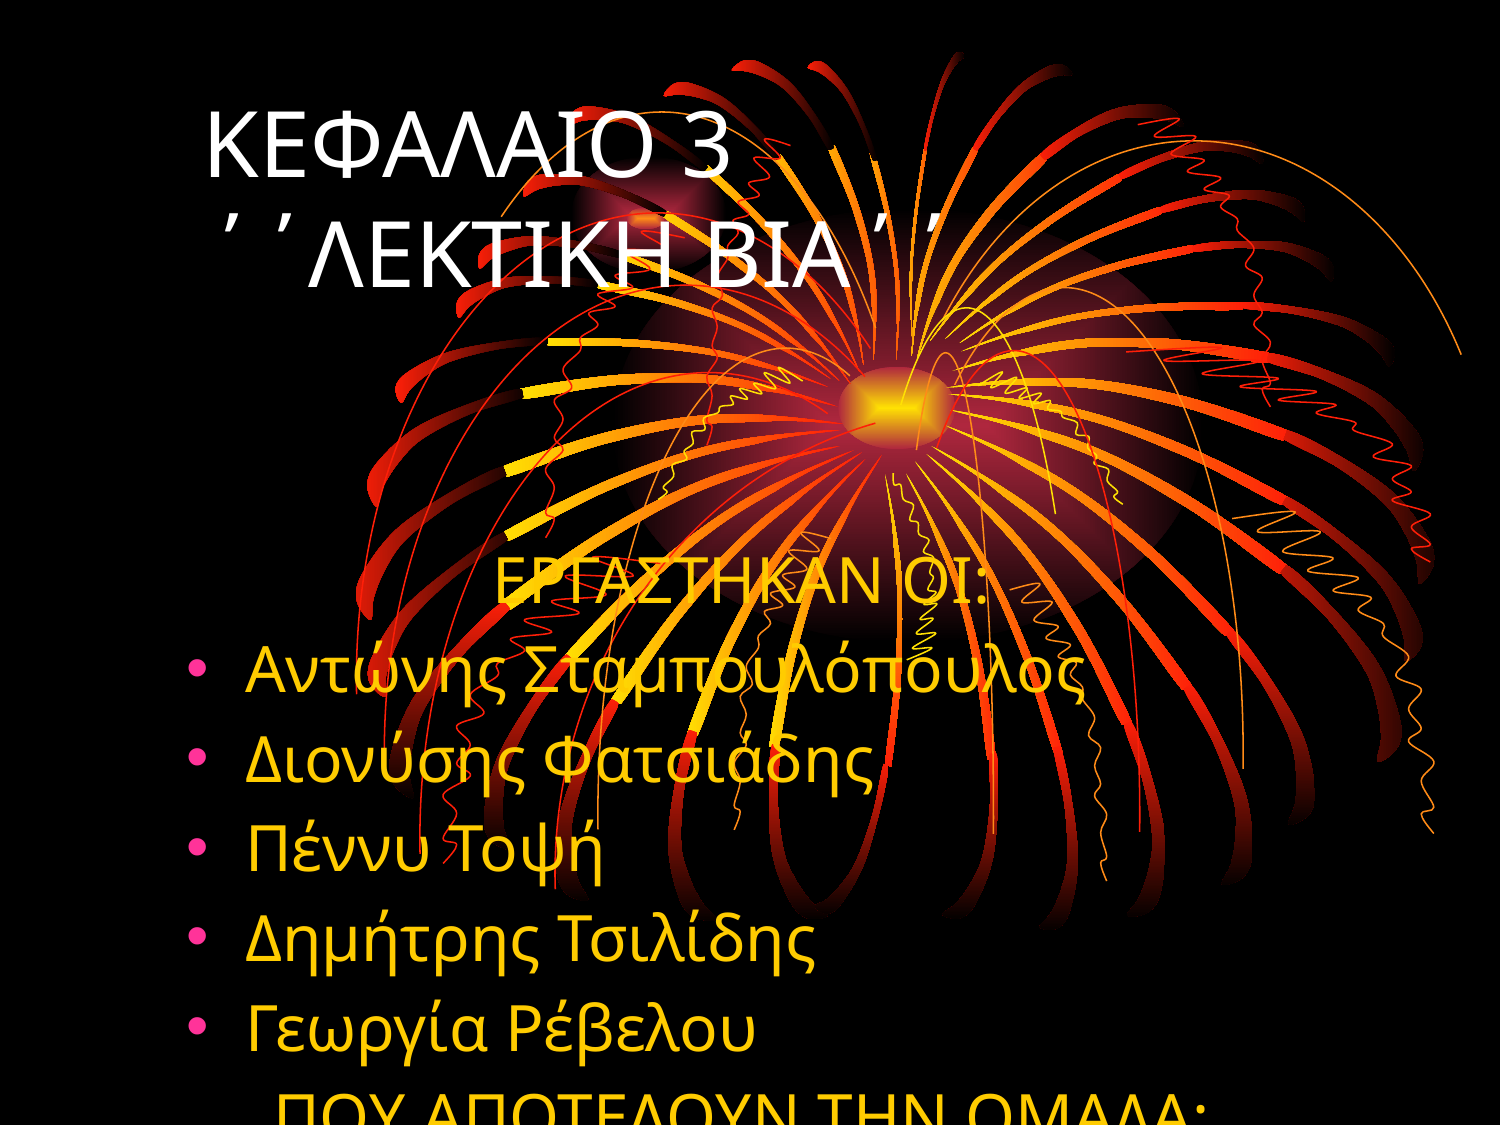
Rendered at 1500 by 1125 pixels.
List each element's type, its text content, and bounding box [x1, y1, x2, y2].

title ΚΕΦΑΛΑΙΟ 3 ΄΄ΛΕΚΤΙΚΗ ΒΙΑ΄΄ [187, 0, 1313, 392]
subtitle ΕΡΓΑΣΤΗΚΑΝ ΟΙ: Αντώνης Σταμπουλόπουλος Διονύσης Φατσιάδης Πέννυ Τοψή Δημήτρης Τσιλίδης Γεωργία Ρέβελου ΠΟΥ ΑΠΟΤΕΛΟΥΝ ΤΗΝ ΟΜΑΔΑ: ΄΄ΕΦΗ-ΒΙΑ΄΄ [171, 531, 1313, 1125]
